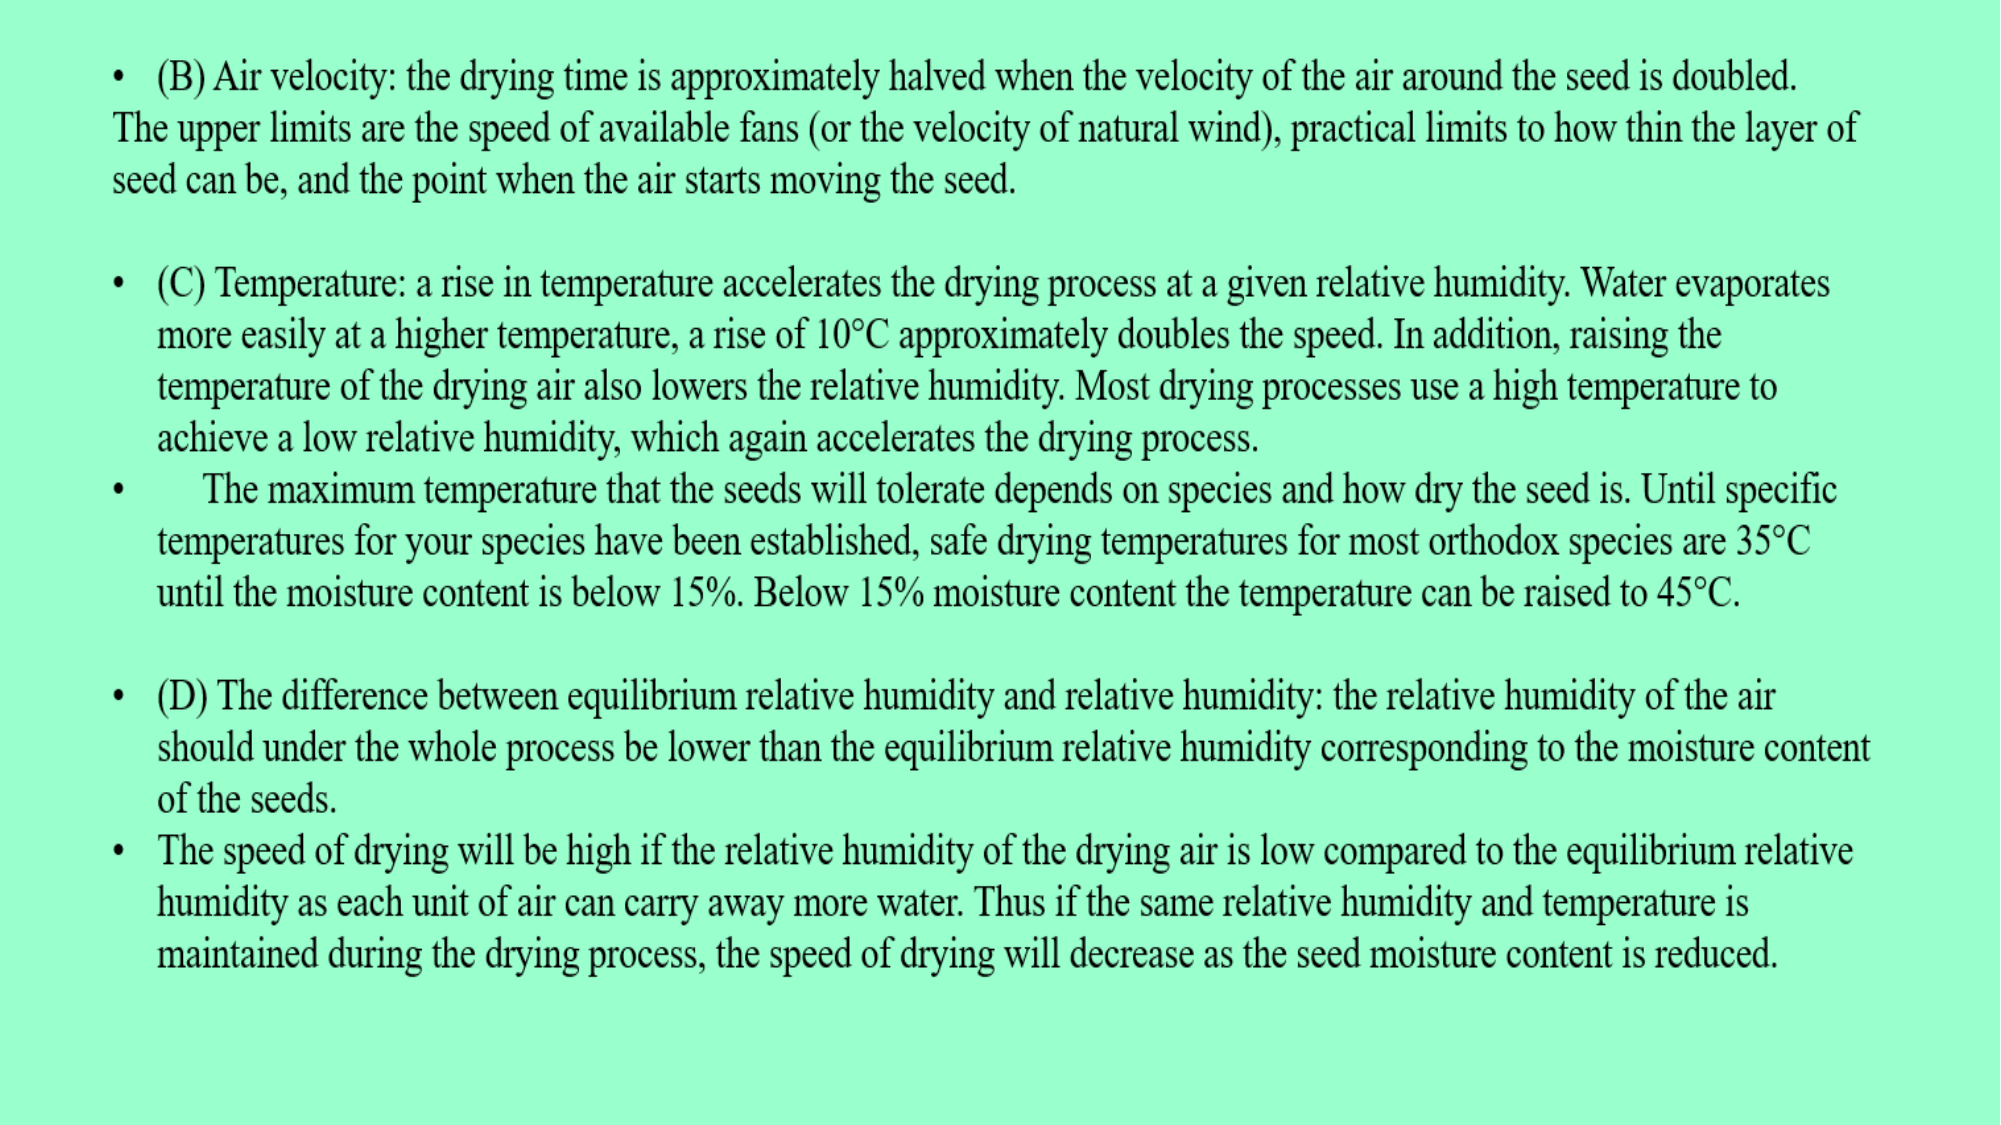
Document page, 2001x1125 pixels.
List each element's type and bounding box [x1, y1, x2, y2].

picture [87, 34, 1909, 1071]
